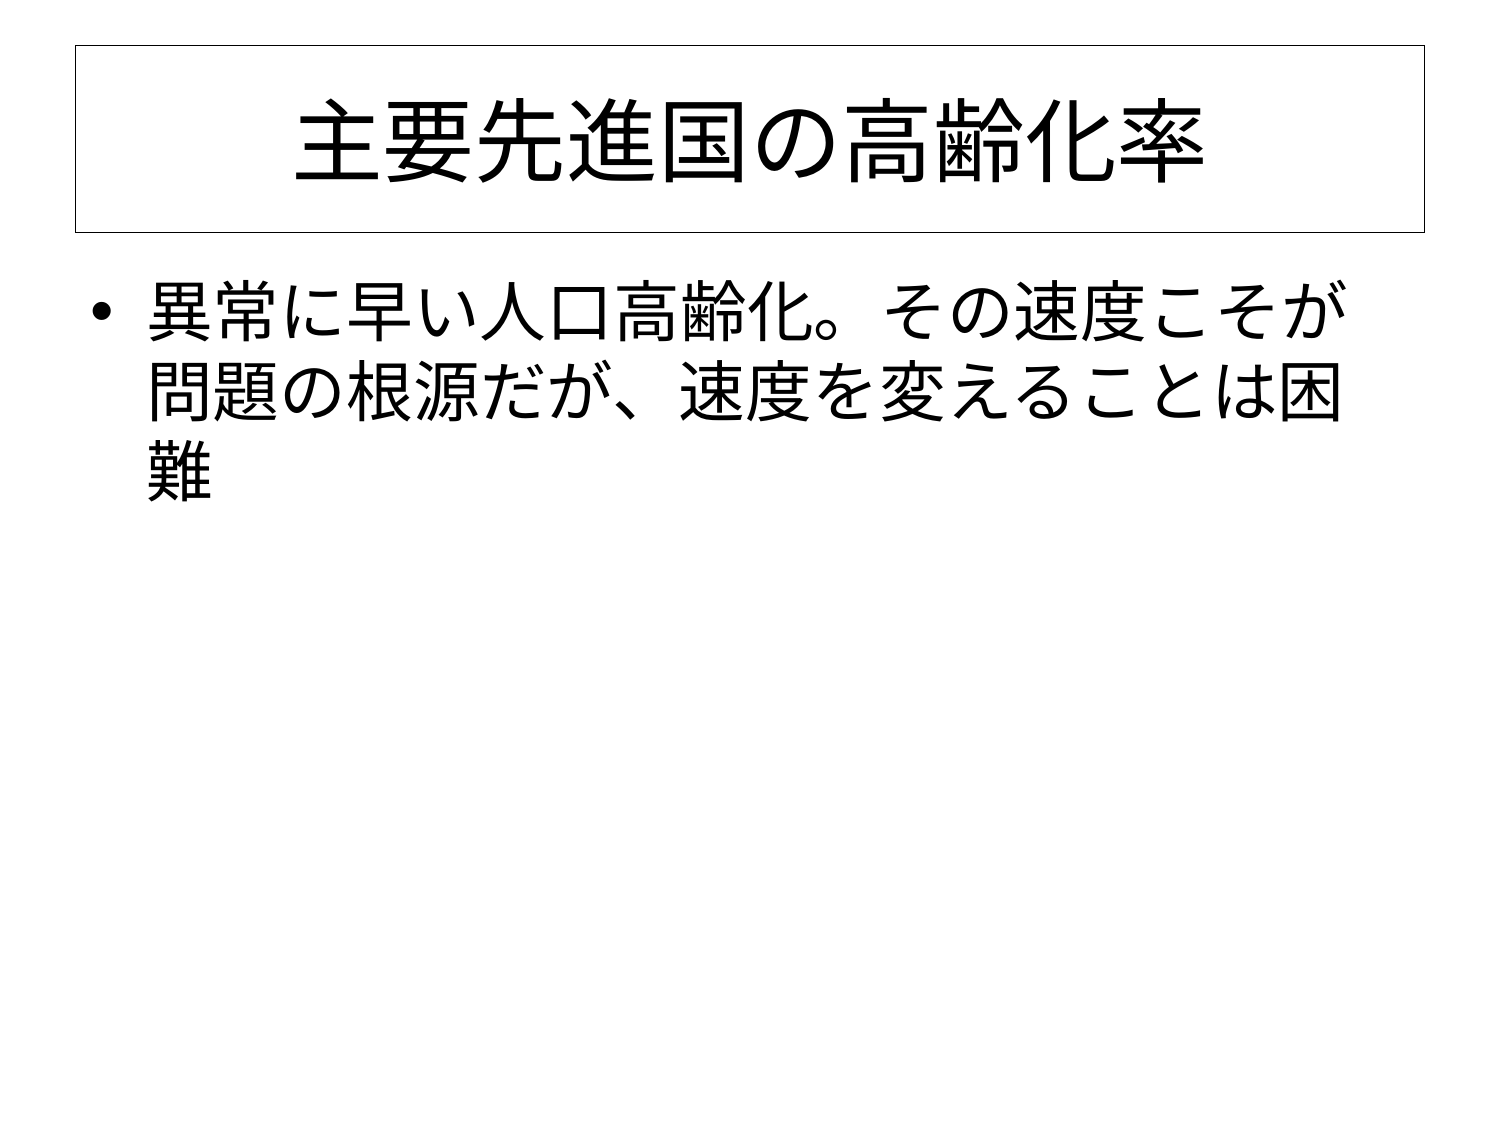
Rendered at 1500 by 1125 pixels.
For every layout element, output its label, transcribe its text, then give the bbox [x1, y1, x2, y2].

title 主要先進国の高齢化率 [75, 45, 1425, 233]
list 異常に早い人口高齢化。その速度こそが問題の根源だが、速度を変えることは困難 [75, 262, 1425, 1005]
